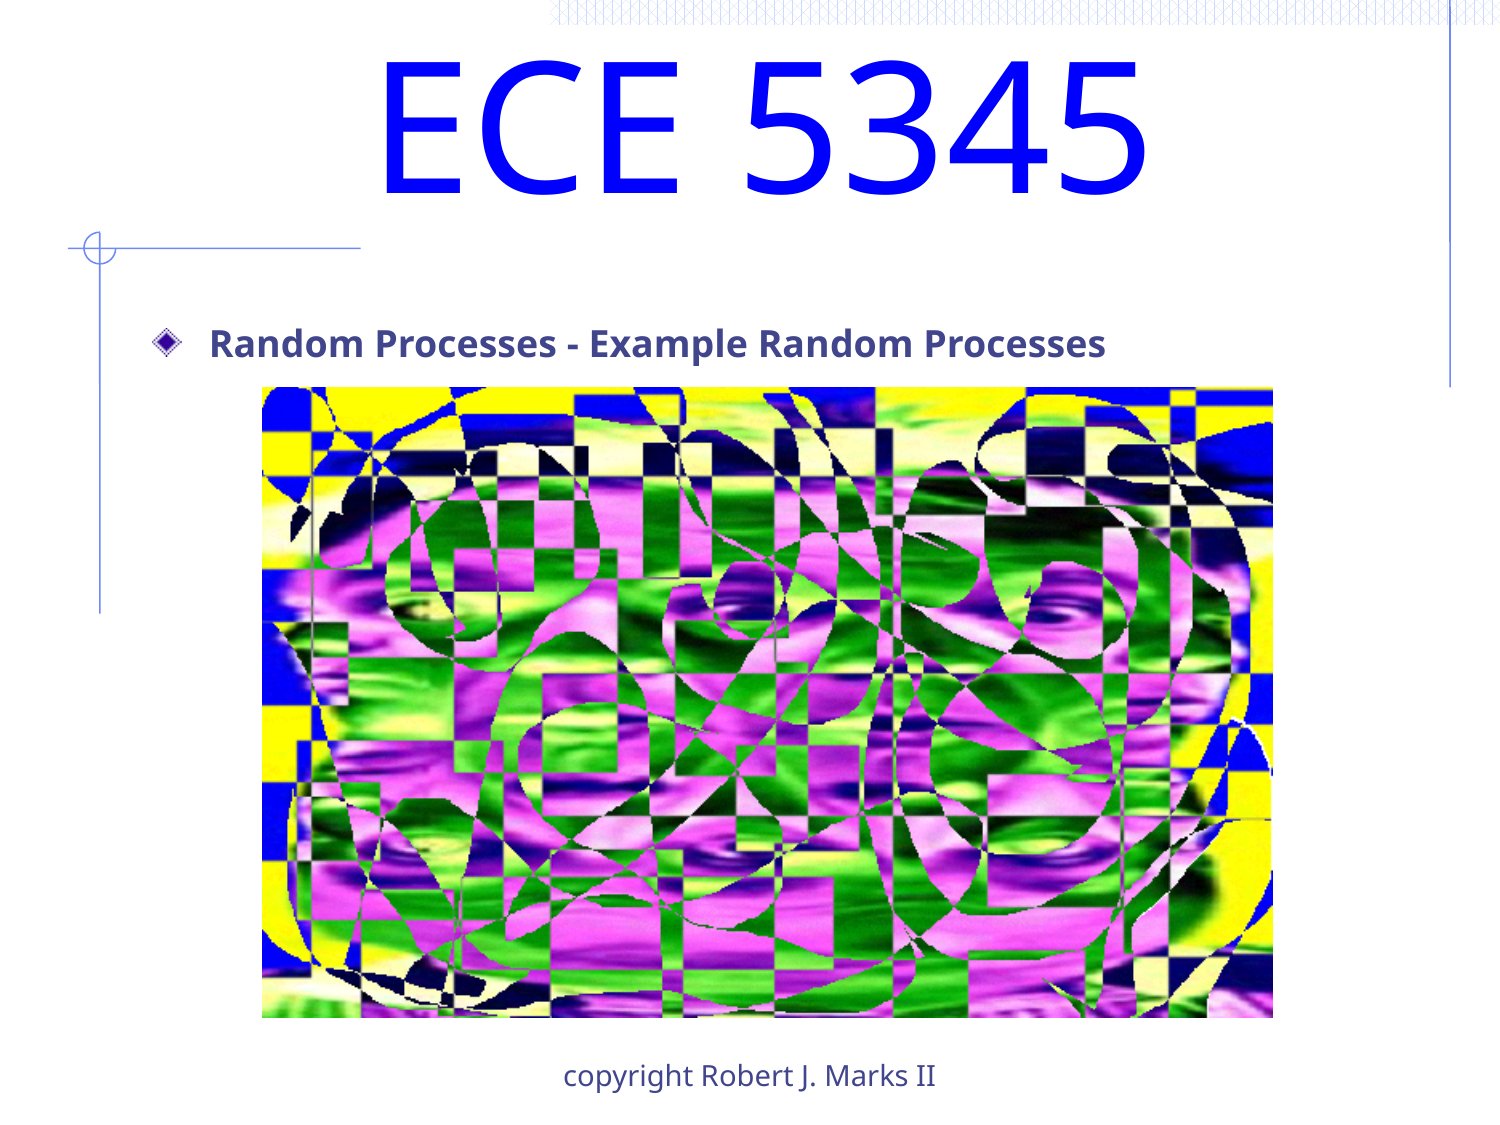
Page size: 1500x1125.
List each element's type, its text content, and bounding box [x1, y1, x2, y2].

picture [152, 328, 182, 357]
list Random Processes - Example Random Processes [137, 312, 1413, 988]
title ECE 5345 [24, 50, 1500, 238]
picture [262, 387, 1273, 1019]
footer copyright Robert J. Marks II [512, 1026, 988, 1100]
